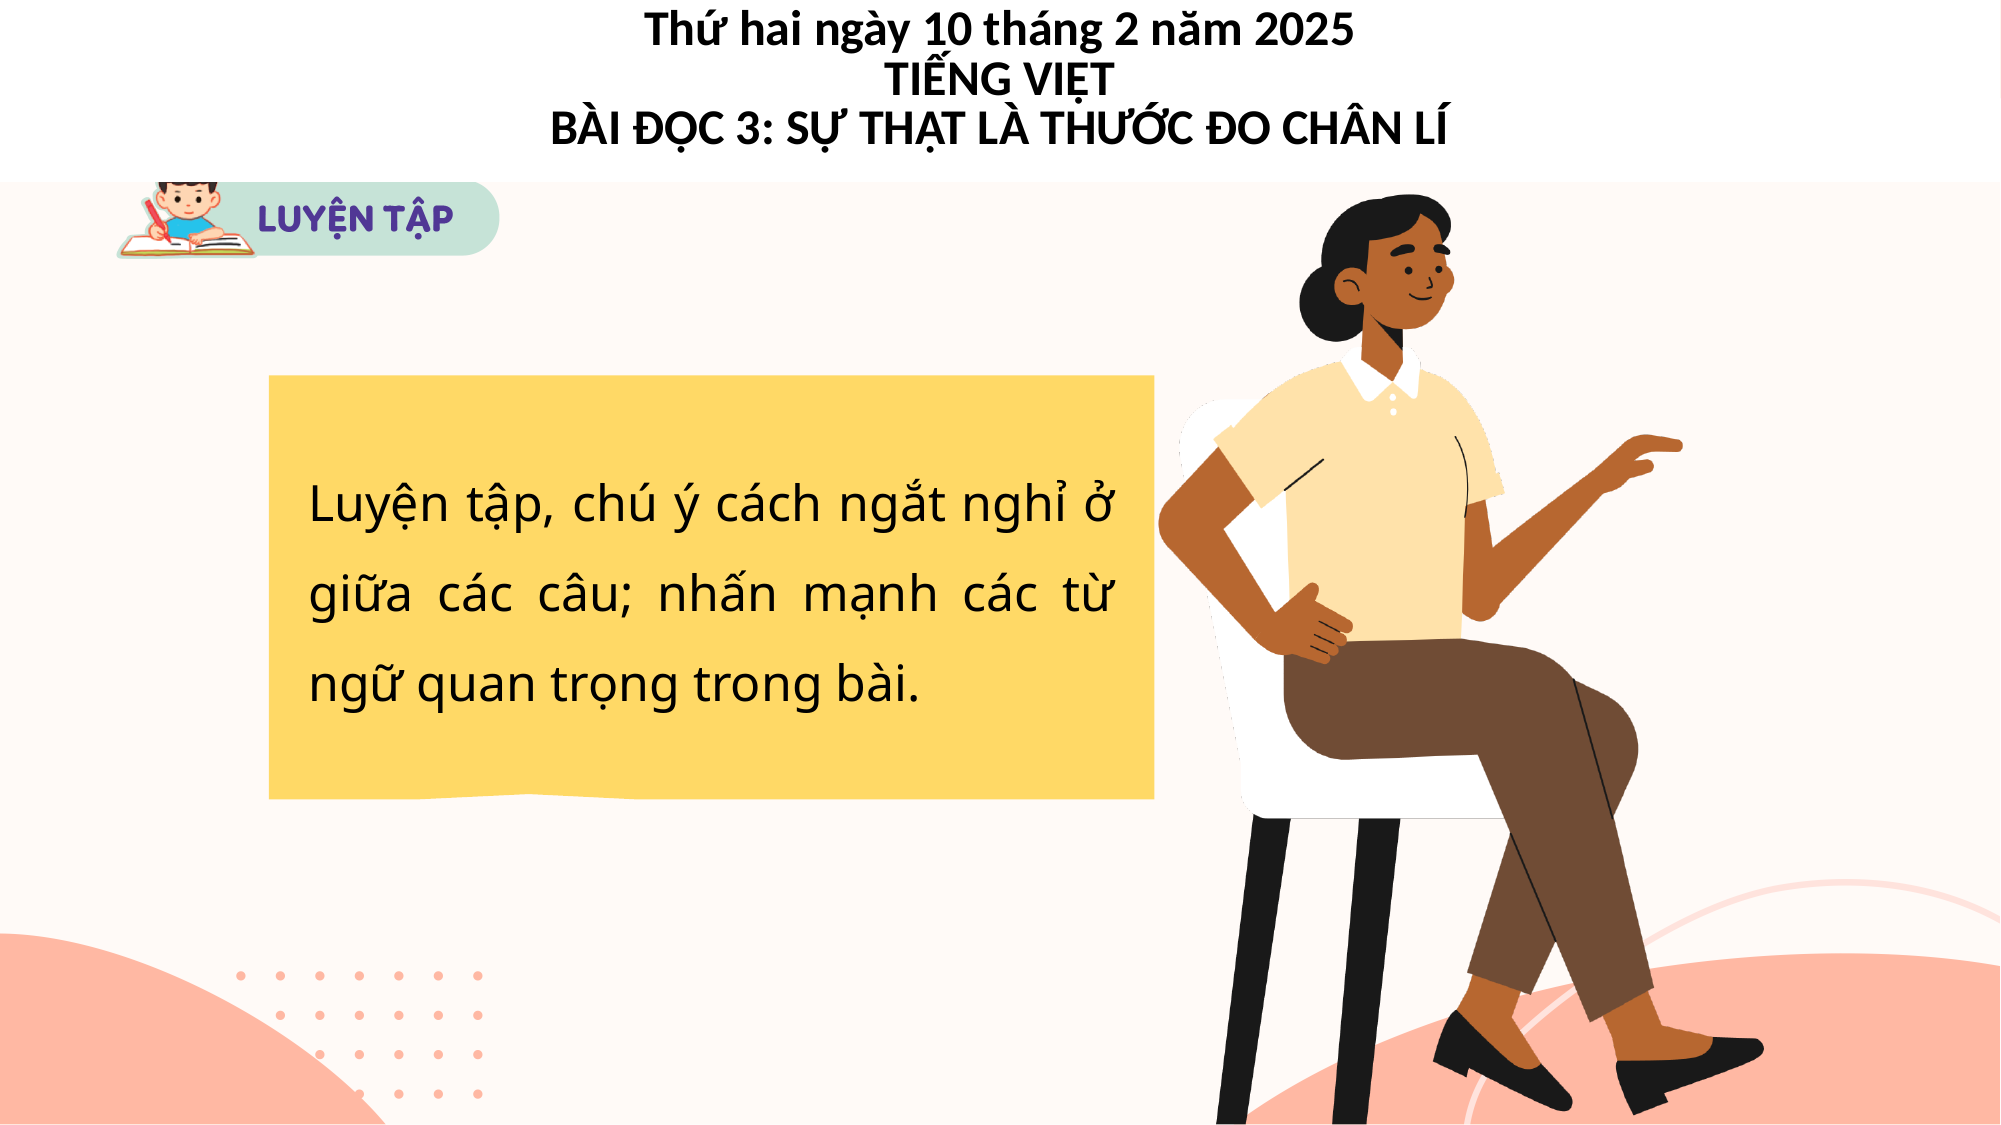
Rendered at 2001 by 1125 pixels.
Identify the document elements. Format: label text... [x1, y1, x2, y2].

text_box Luyện tập, chú ý cách ngắt nghỉ ở giữa các câu; nhấn mạnh các từ ngữ quan trọng trong bài. [268, 375, 1155, 800]
table_header Thứ hai ngày 10 tháng 2 năm 2025 TIẾNG VIỆT BÀI ĐỌC 3: SỰ THẬT LÀ THƯỚC ĐO CHÂN LÍ [1, 1, 1999, 176]
picture [0, 0, 2001, 1125]
text_box [1154, 185, 1782, 1125]
